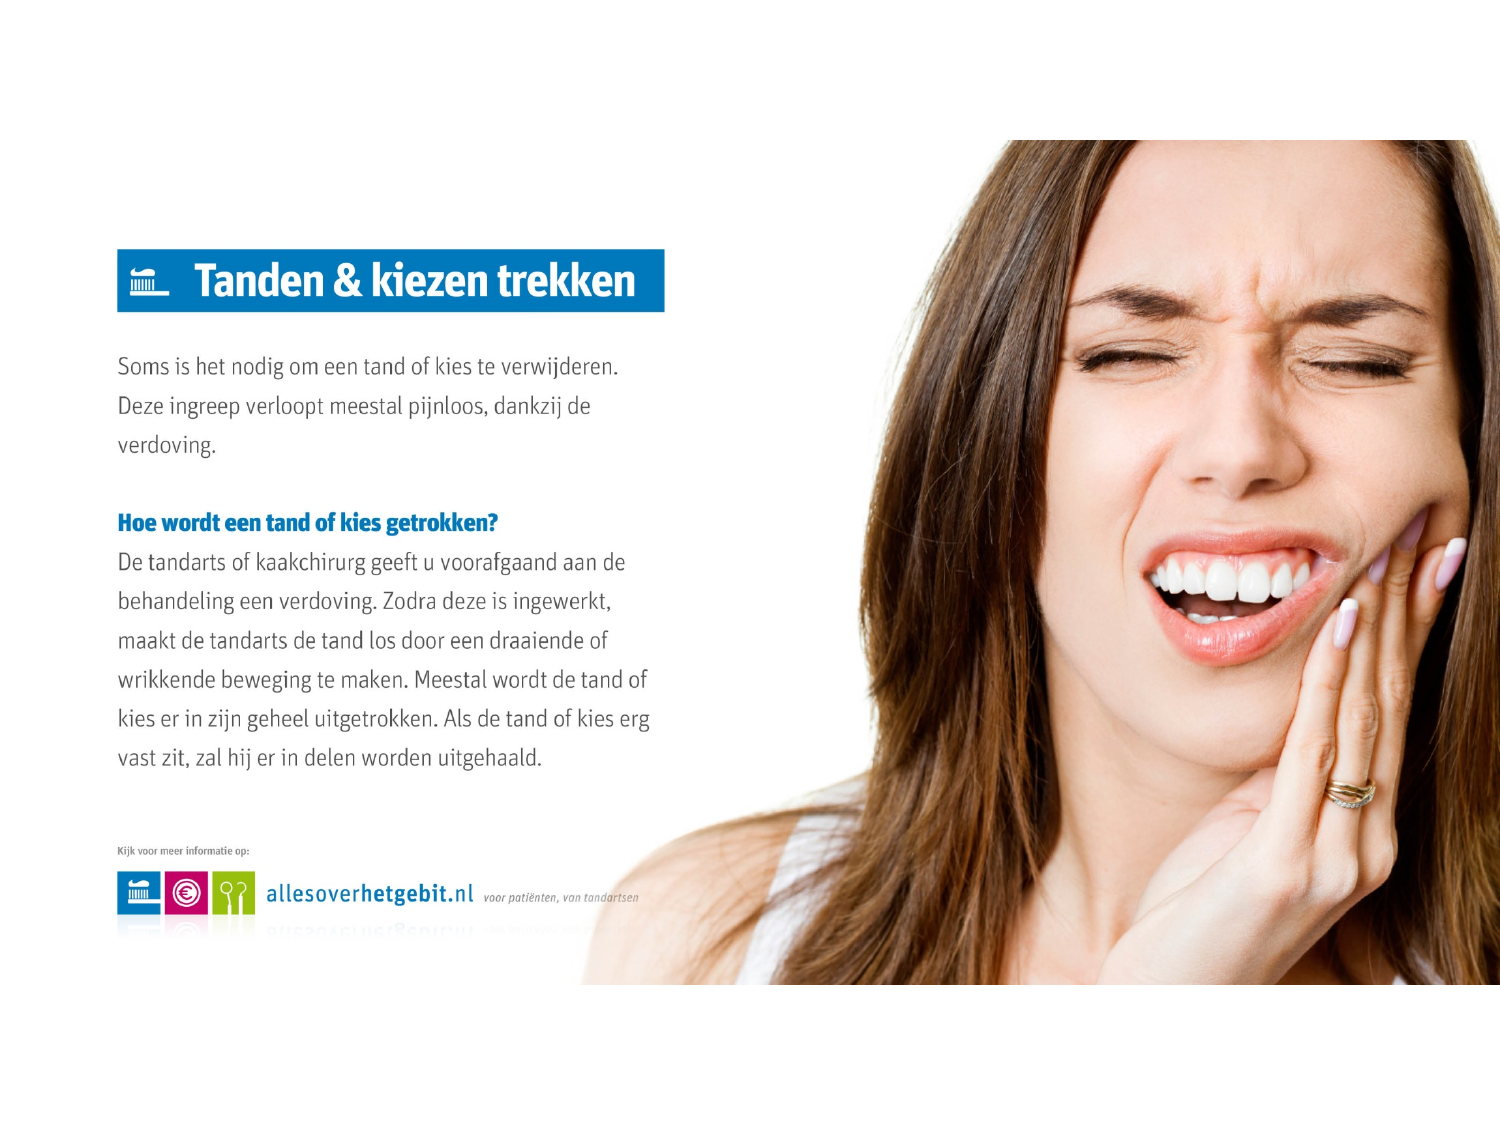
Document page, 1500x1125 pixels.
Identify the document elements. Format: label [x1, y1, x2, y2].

picture [0, 140, 1500, 985]
